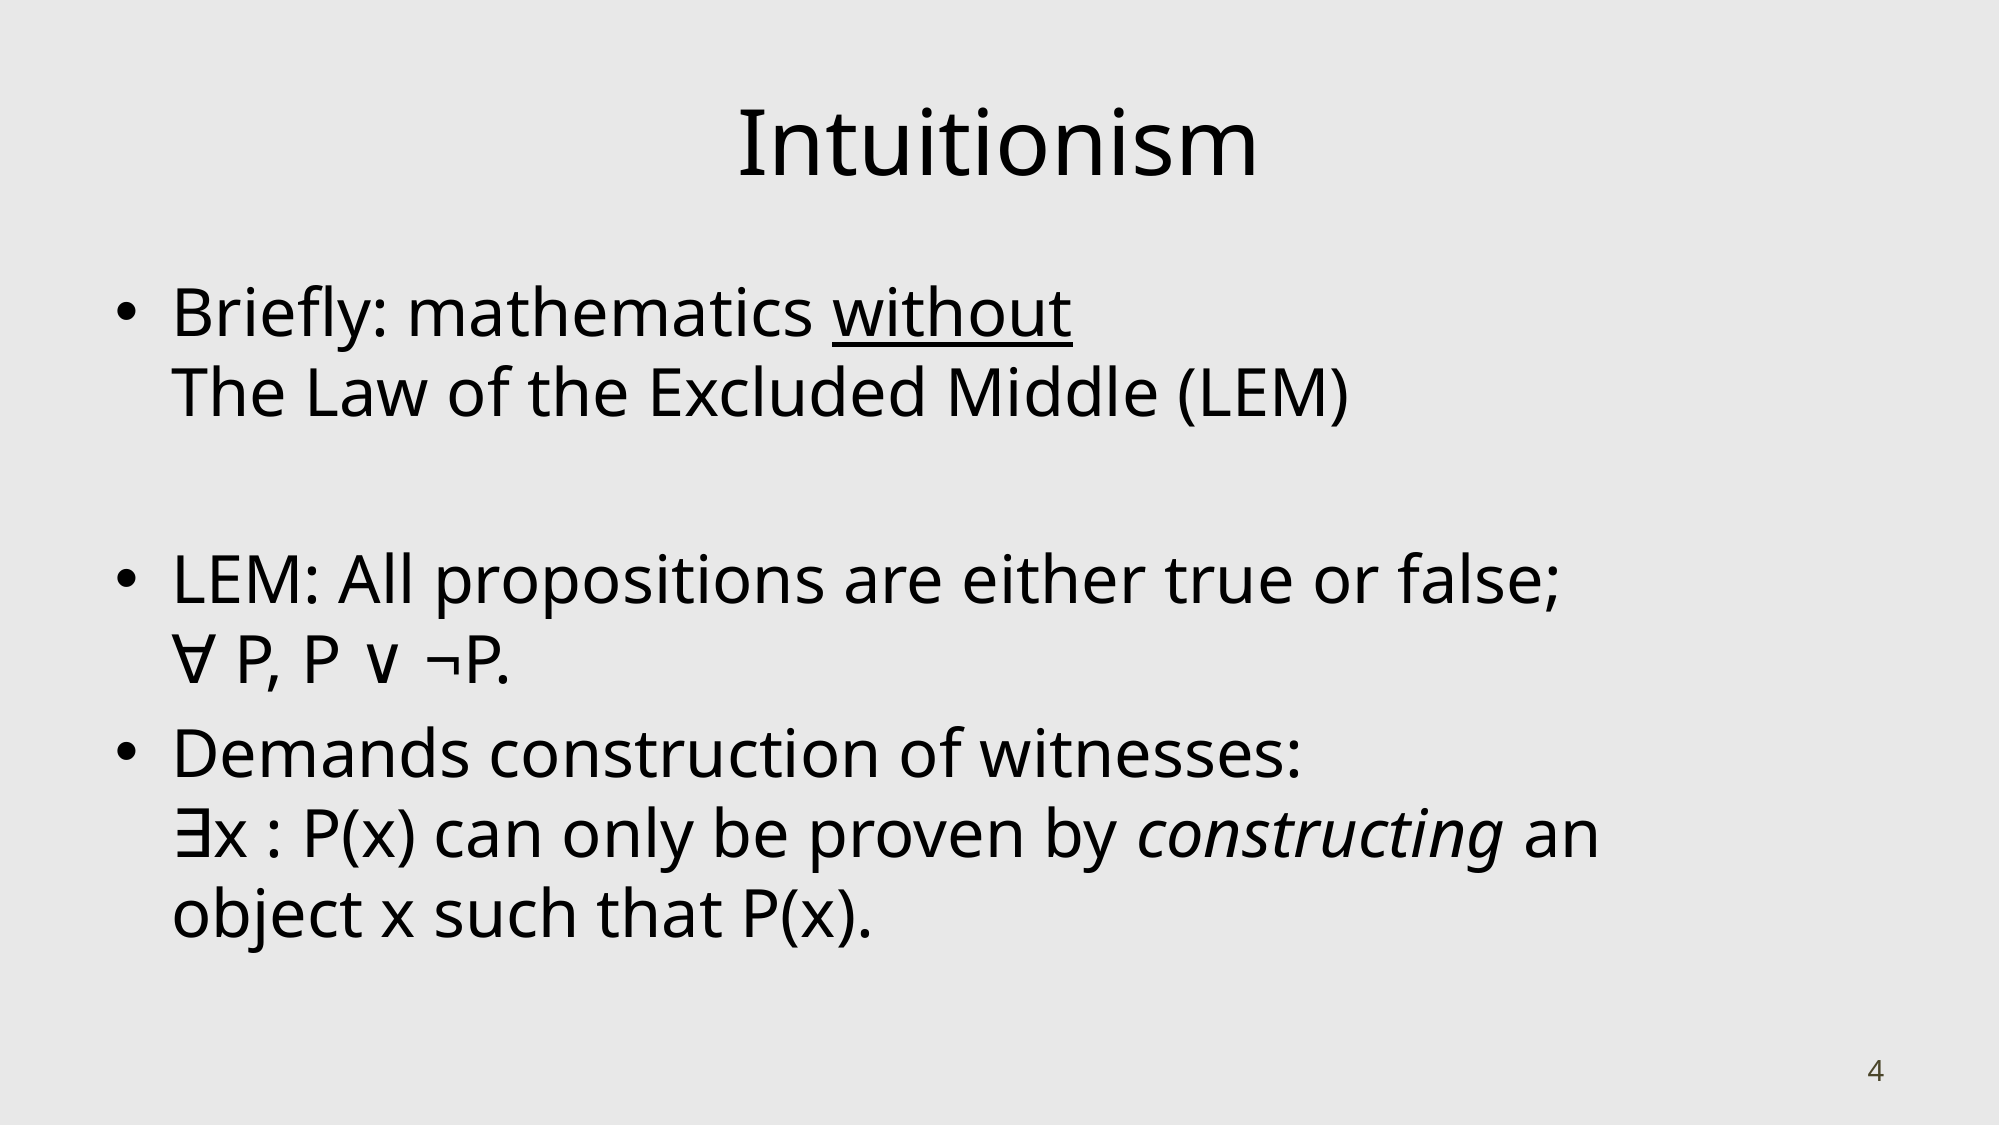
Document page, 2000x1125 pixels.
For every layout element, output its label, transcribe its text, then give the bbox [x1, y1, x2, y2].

title Intuitionism [99, 45, 1900, 233]
list Briefly: mathematics without The Law of the Excluded Middle (LEM) LEM: All propositions are either true or false; ∀ P, P ∨ ¬P. Demands construction of witnesses: ∃x : P(x) can only be proven by constructing an object x such that P(x). [99, 262, 1900, 1005]
slide_number 4 [1432, 1042, 1900, 1103]
